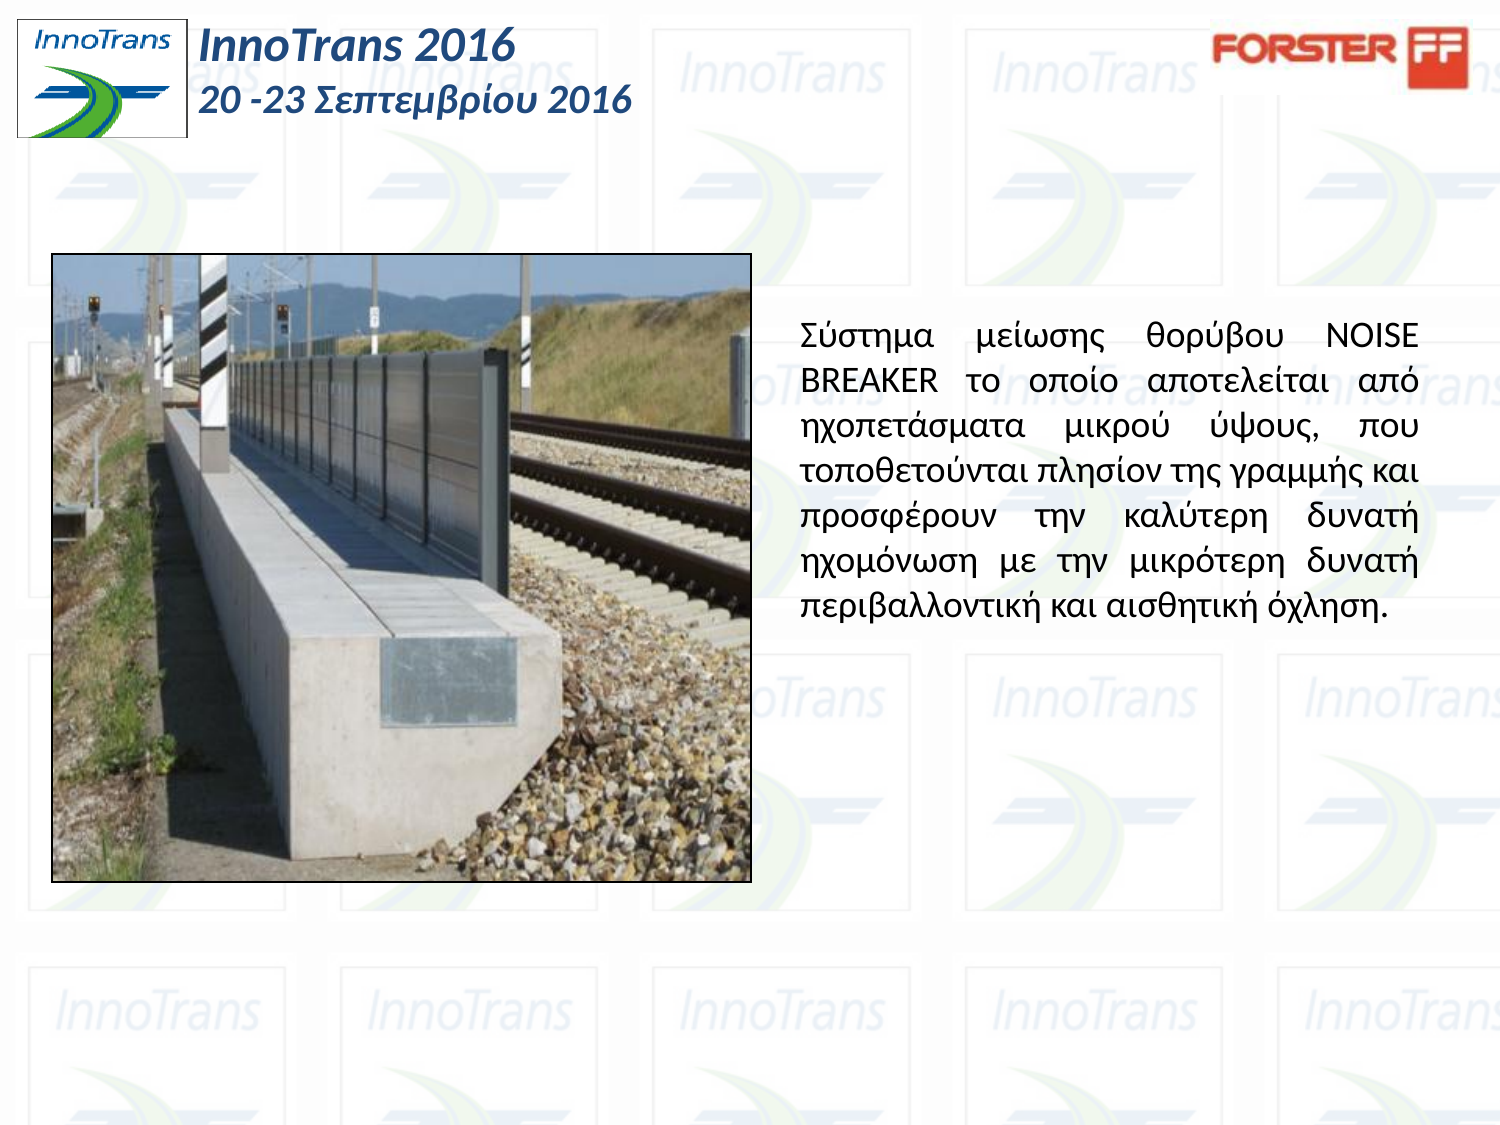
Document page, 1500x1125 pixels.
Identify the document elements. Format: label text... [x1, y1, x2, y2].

picture [17, 18, 188, 138]
picture [1210, 18, 1473, 95]
picture [52, 255, 751, 882]
text_box InnoTrans 2016 20 -23 Σεπτεμβρίου 2016 [183, 3, 833, 130]
text_box Σύστημα μείωσης θορύβου NOISE BREAKER το οποίο αποτελείται από ηχοπετάσματα μικρού ύψους, που τοποθετούνται πλησίον της γραμμής και προσφέρουν την καλύτερη δυνατή ηχομόνωση με την μικρότερη δυνατή περιβαλλοντική και αισθητική όχληση. [785, 300, 1436, 690]
